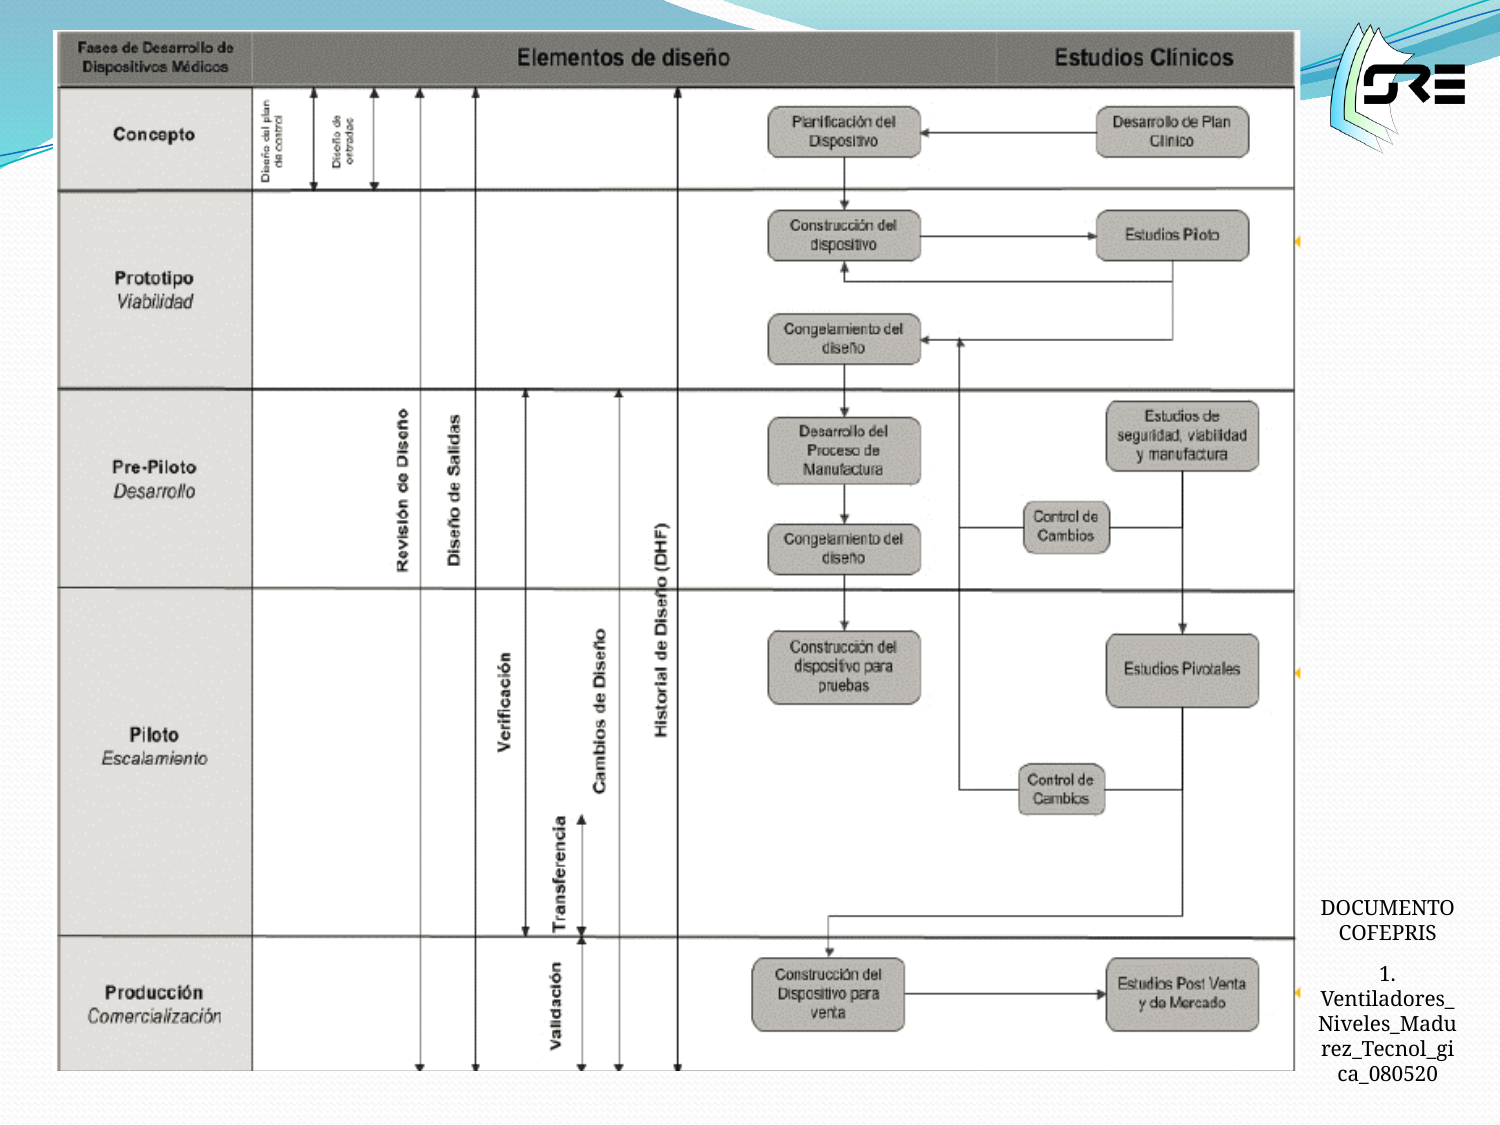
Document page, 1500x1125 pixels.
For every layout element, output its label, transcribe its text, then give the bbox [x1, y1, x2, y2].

text_box DOCUMENTO COFEPRIS [1306, 887, 1474, 953]
picture [52, 30, 1301, 1071]
picture [1328, 18, 1466, 156]
text_box 1. Ventiladores_Niveles_Madurez_Tecnol_gica_080520 [1301, 953, 1474, 1093]
